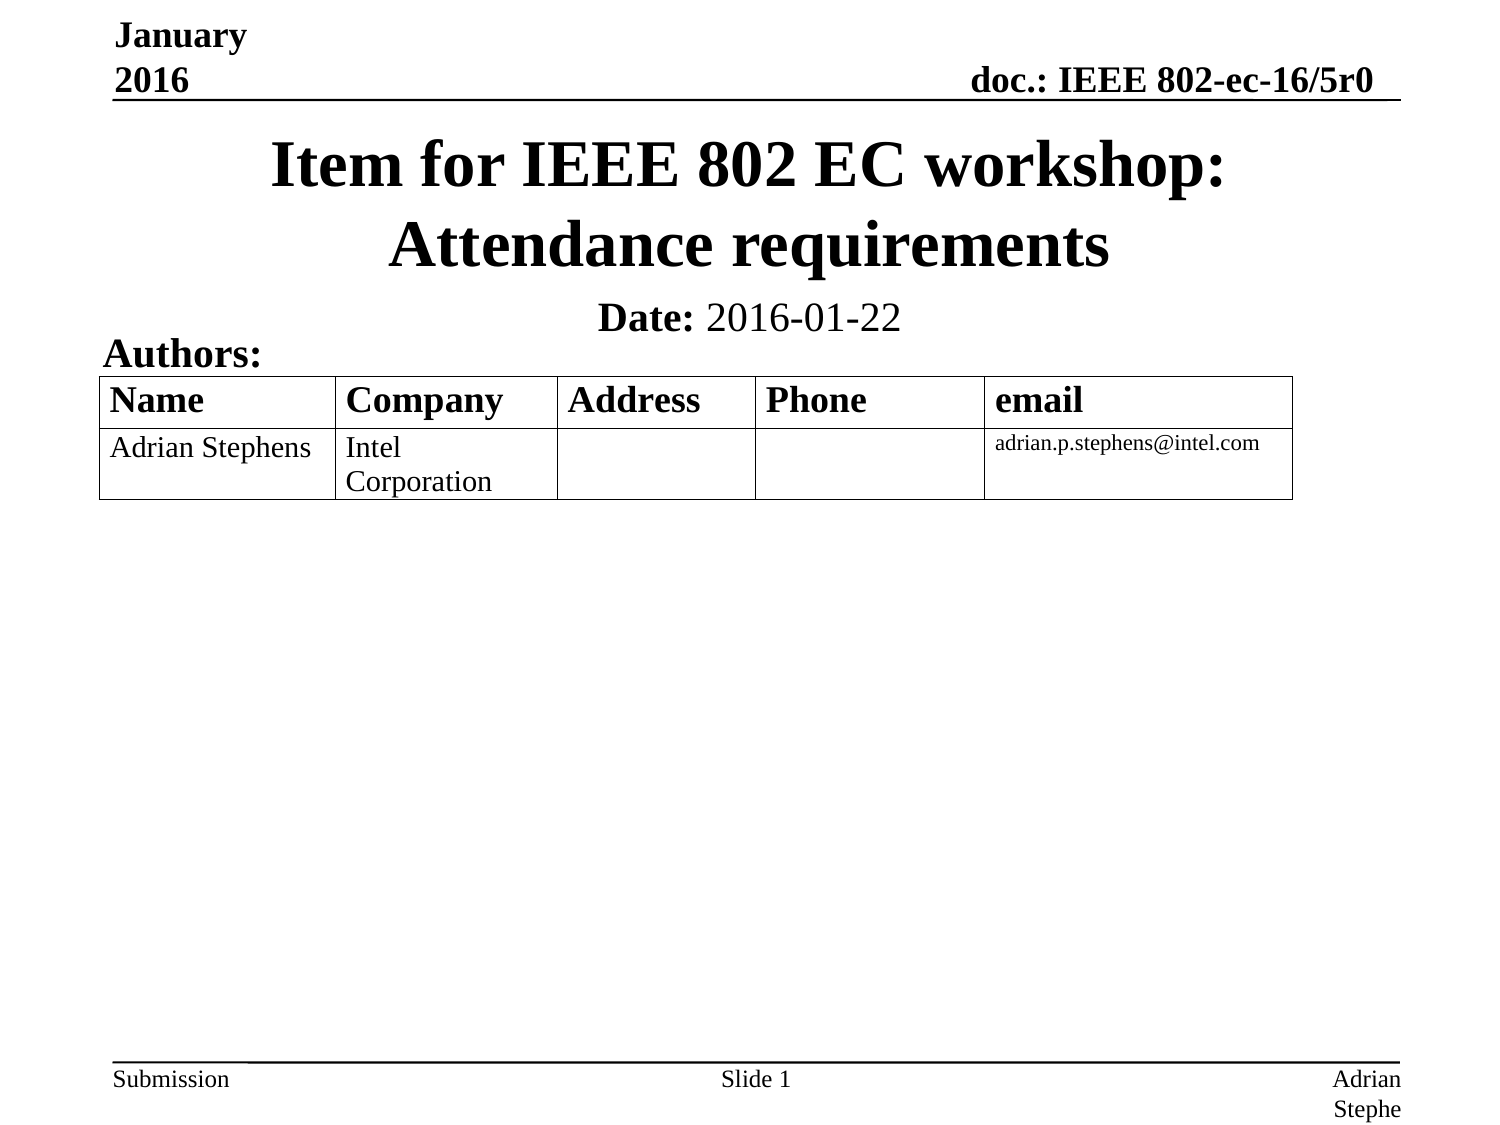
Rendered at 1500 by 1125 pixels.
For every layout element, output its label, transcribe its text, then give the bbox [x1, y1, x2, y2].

title Item for IEEE 802 EC workshop: Attendance requirements [112, 112, 1388, 287]
list Date: 2016-01-22 [112, 287, 1388, 351]
footer Adrian Stephens, Intel Corporation [1324, 1061, 1402, 1093]
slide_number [114, 54, 272, 101]
text_box Authors: [87, 318, 325, 374]
slide_number Slide 1 [712, 1061, 800, 1093]
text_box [84, 375, 1323, 791]
